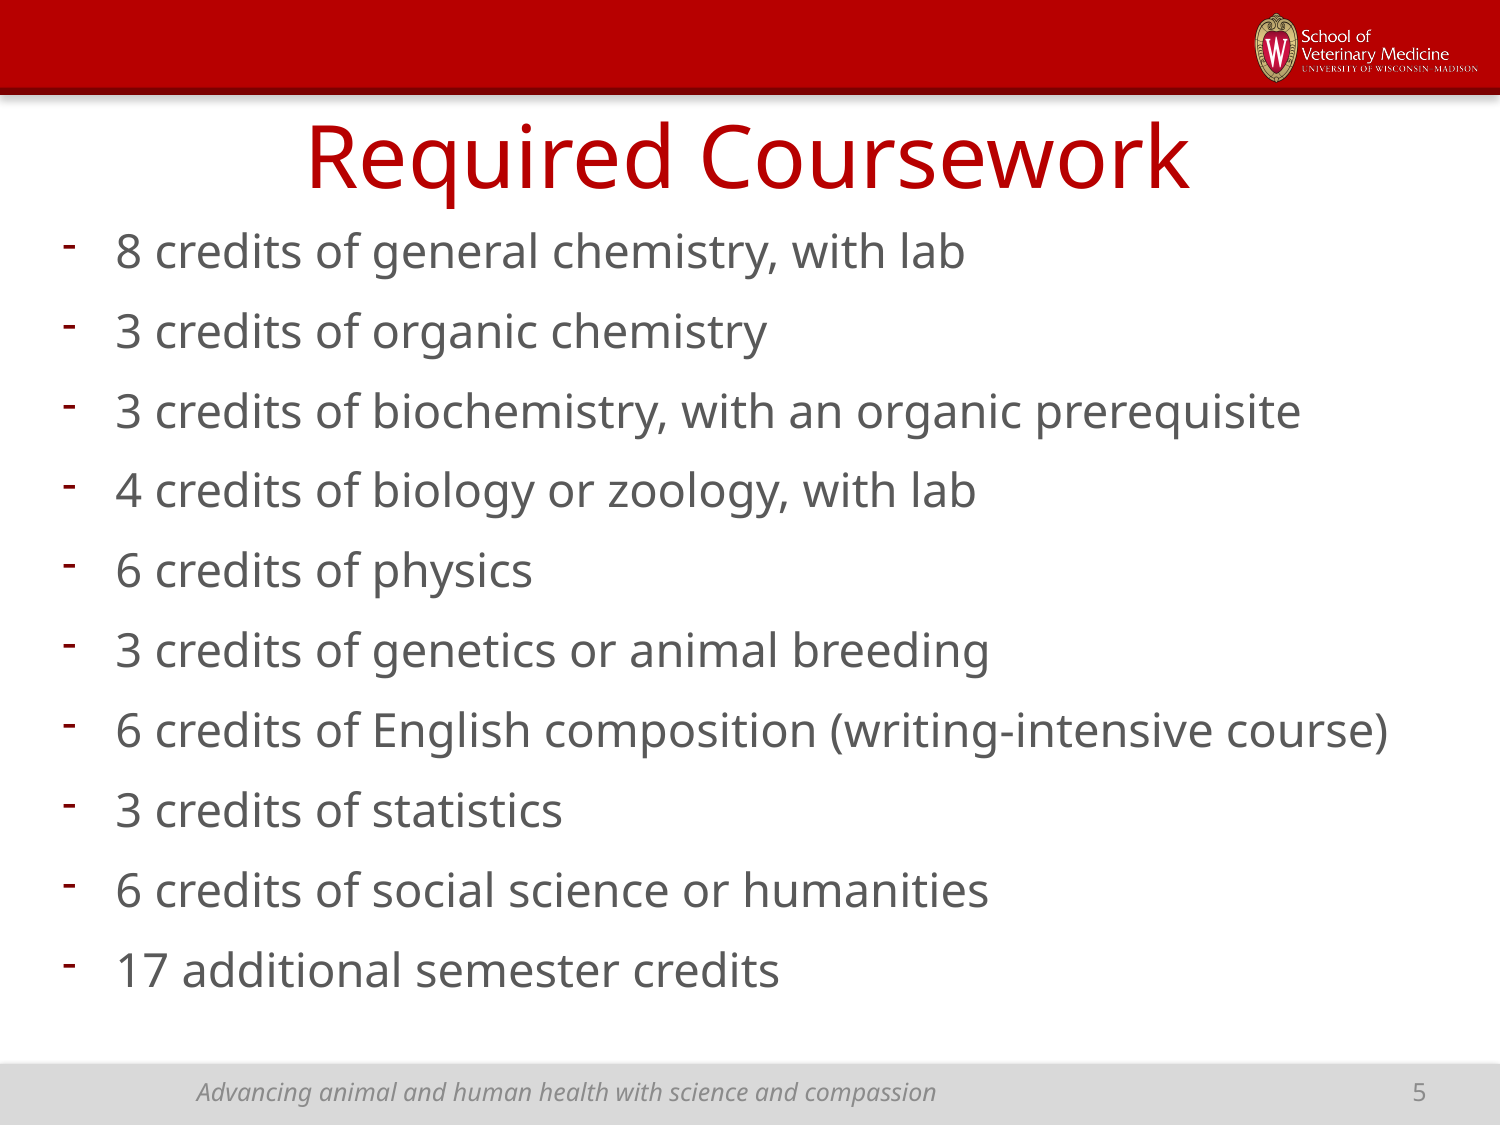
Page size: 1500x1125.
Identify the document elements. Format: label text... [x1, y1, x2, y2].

list 8 credits of general chemistry, with lab 3 credits of organic chemistry 3 credits of biochemistry, with an organic prerequisite 4 credits of biology or zoology, with lab 6 credits of physics 3 credits of genetics or animal breeding 6 credits of English composition (writing-intensive course) 3 credits of statistics 6 credits of social science or humanities 17 additional semester credits [62, 221, 1430, 1005]
slide_number 5 [1091, 1063, 1442, 1124]
footer Advancing animal and human health with science and compassion [141, 1063, 994, 1124]
title Required Coursework [64, 101, 1432, 370]
picture [1254, 13, 1478, 83]
